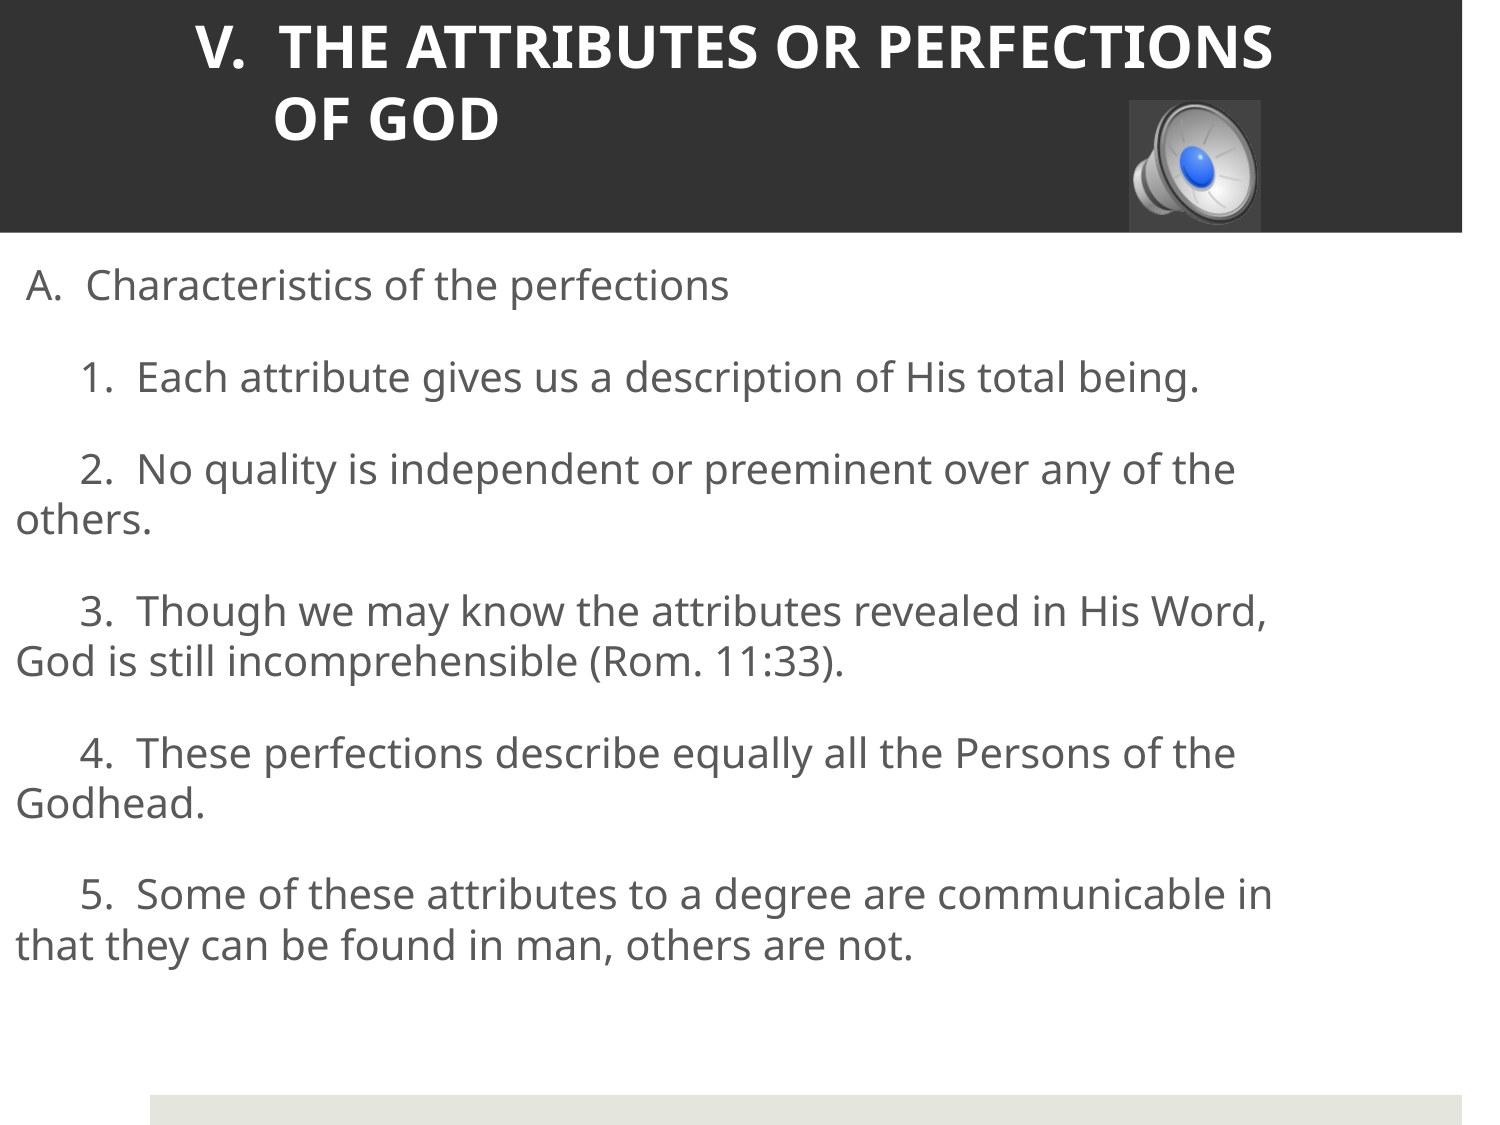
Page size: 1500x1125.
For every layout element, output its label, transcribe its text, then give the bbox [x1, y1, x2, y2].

picture [1127, 98, 1263, 234]
title V. THE ATTRIBUTES OR PERFECTIONS OF GOD [0, 0, 1463, 233]
list A. Characteristics of the perfections 1. Each attribute gives us a description of His total being. 2. No quality is independent or preeminent over any of the others. 3. Though we may know the attributes revealed in His Word, God is still incomprehensible (Rom. 11:33). 4. These perfections describe equally all the Persons of the Godhead. 5. Some of these attributes to a degree are communicable in that they can be found in man, others are not. [0, 251, 1329, 1125]
